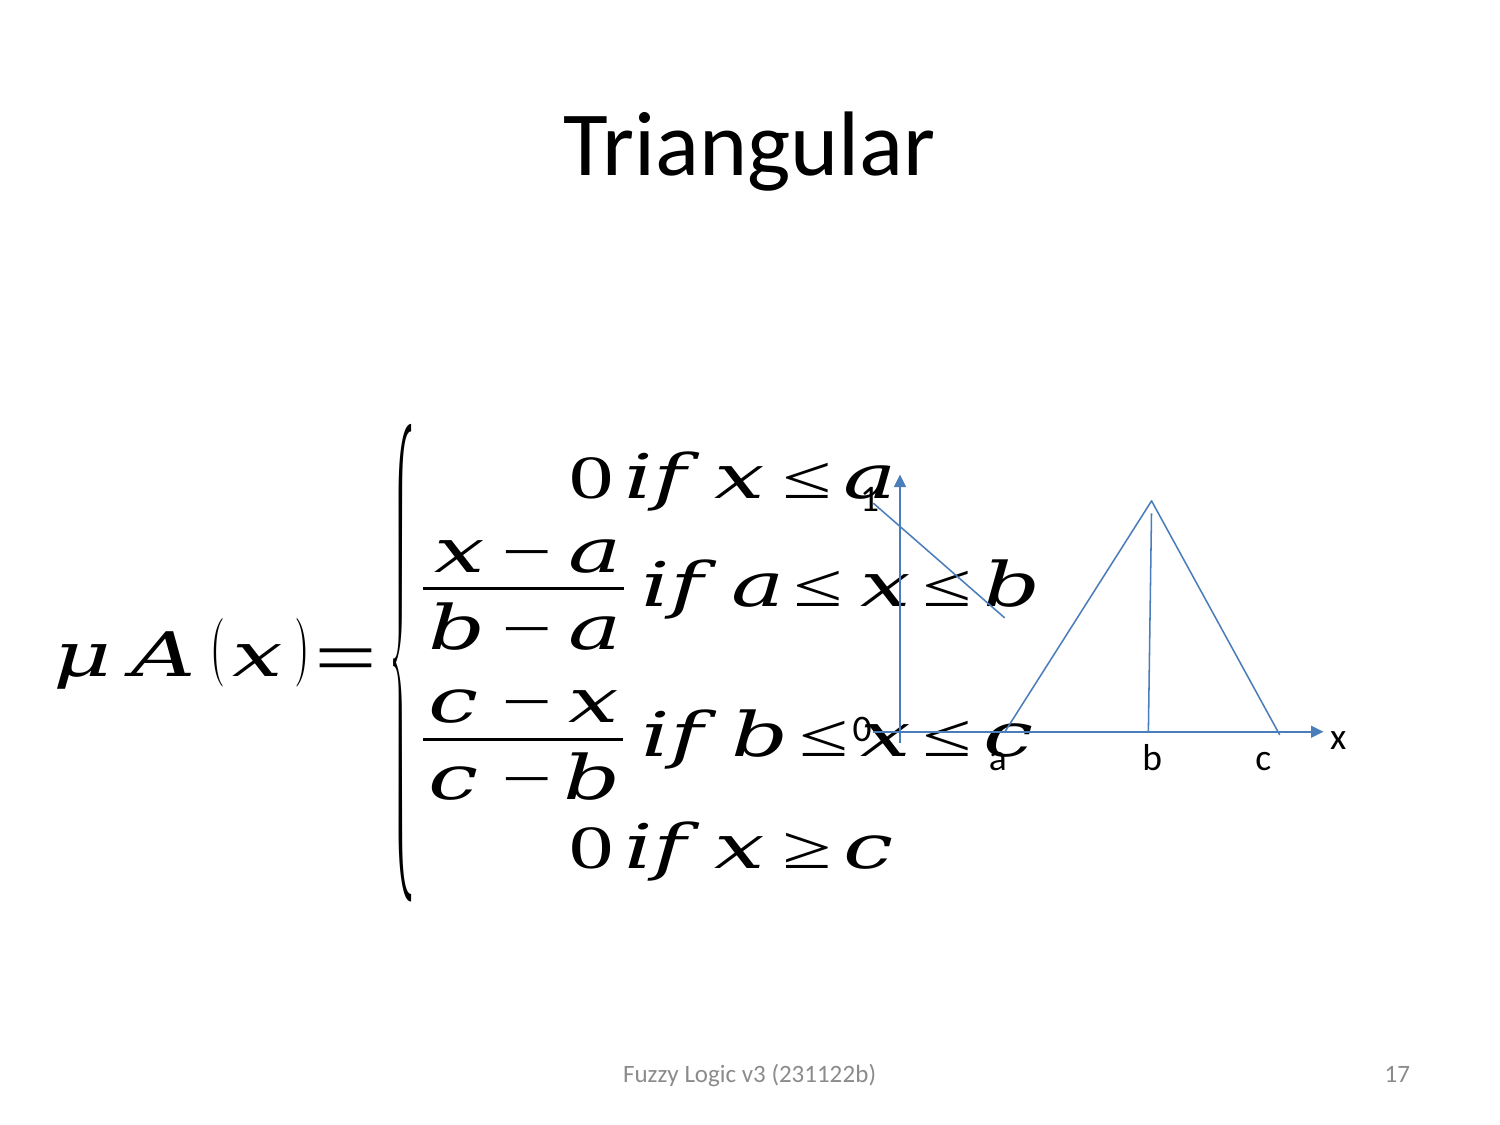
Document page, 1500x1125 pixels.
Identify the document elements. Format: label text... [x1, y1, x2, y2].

title Triangular [75, 45, 1425, 233]
footer Fuzzy Logic v3 (231122b) [512, 1042, 988, 1103]
slide_number 17 [1074, 1042, 1425, 1103]
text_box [837, 421, 1360, 786]
